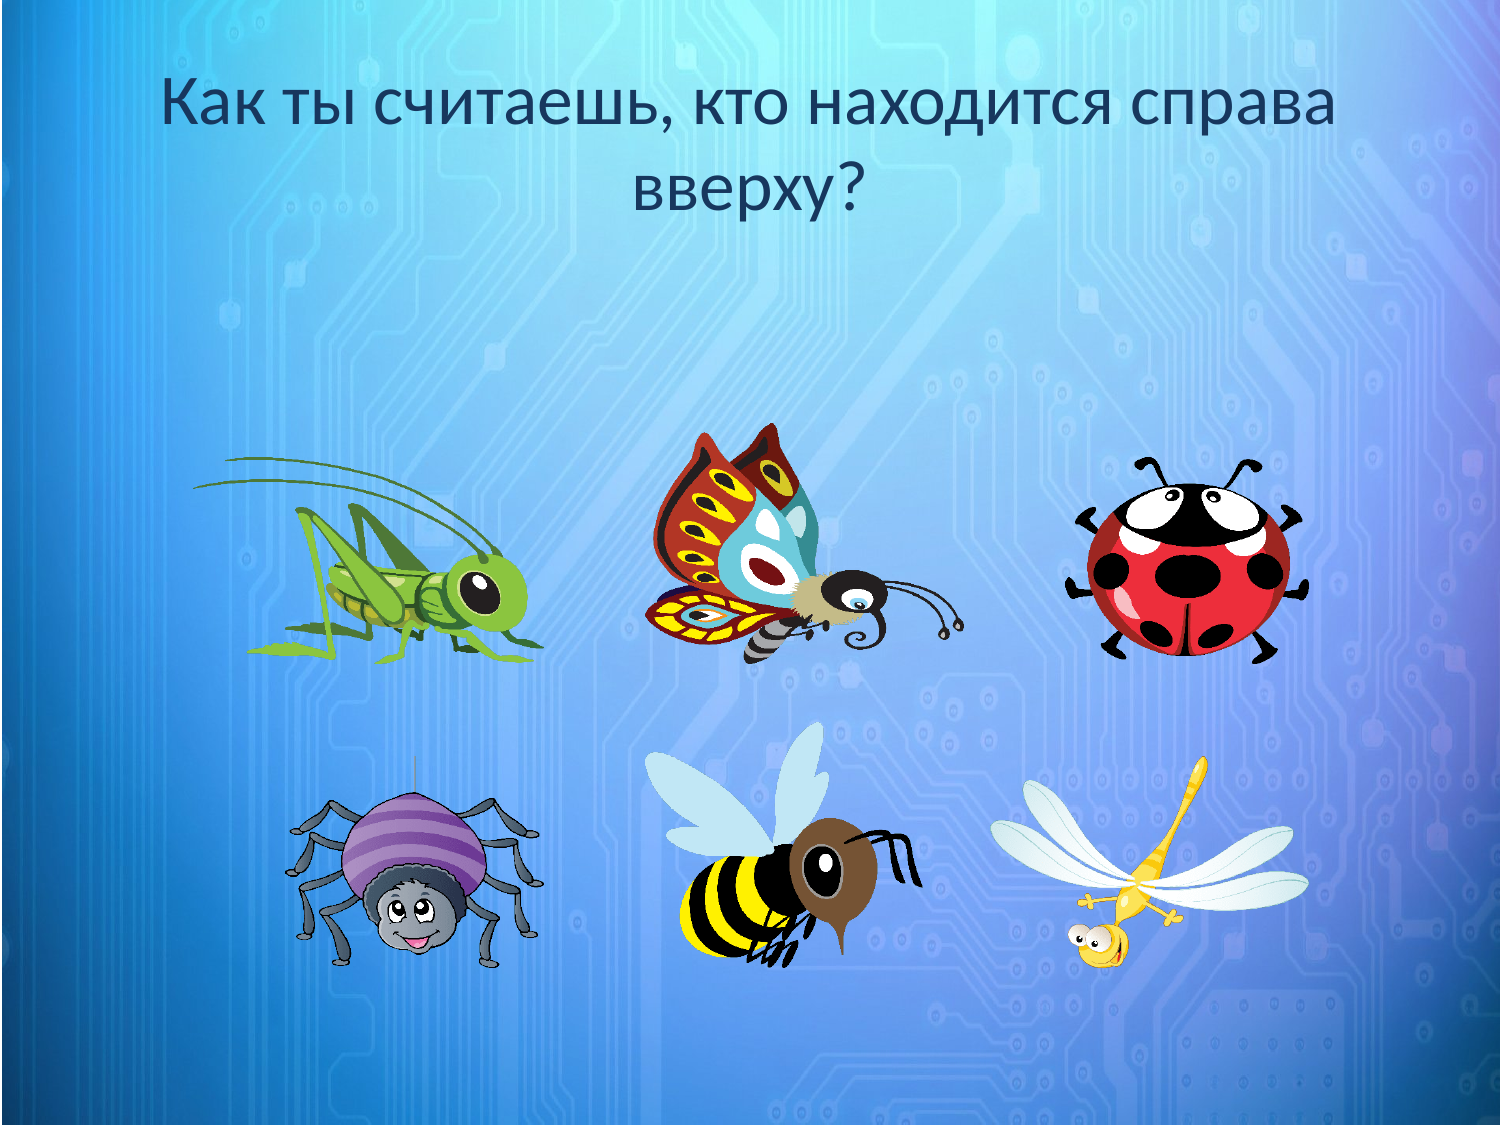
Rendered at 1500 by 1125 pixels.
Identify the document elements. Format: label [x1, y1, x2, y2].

picture [1, 0, 1500, 1125]
list [192, 456, 544, 664]
